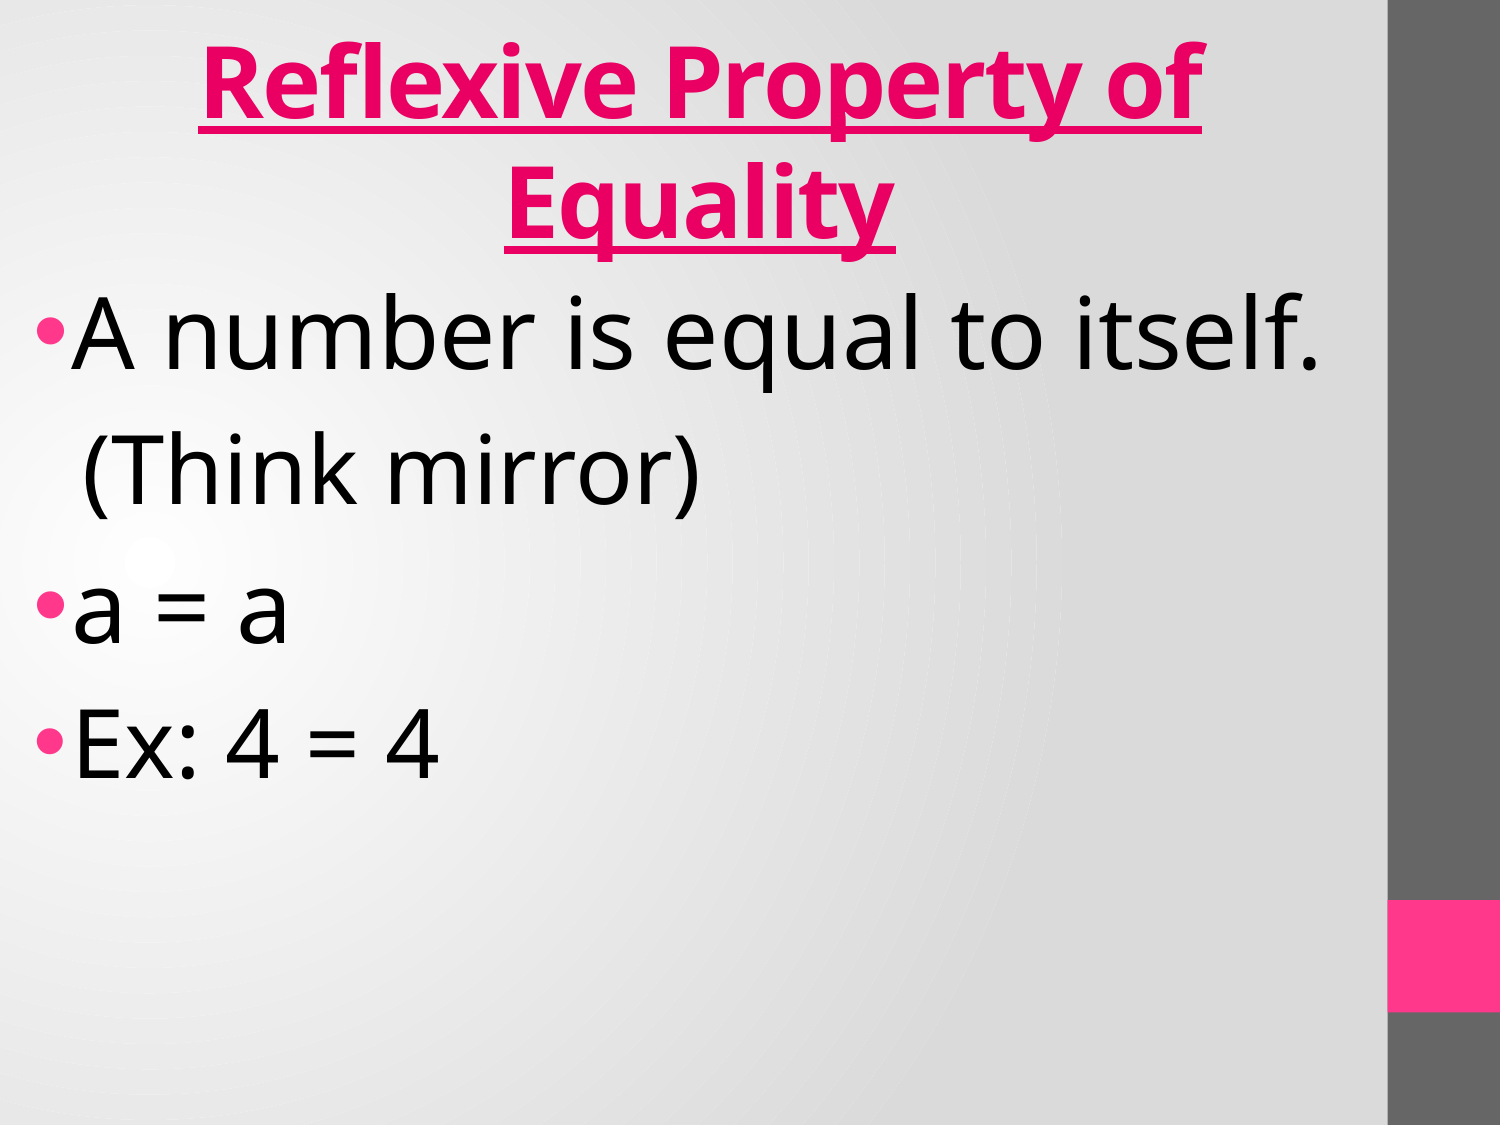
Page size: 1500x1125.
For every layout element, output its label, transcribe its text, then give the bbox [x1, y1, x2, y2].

title Reflexive Property of Equality [75, 45, 1325, 233]
list A number is equal to itself. (Think mirror) a = a Ex: 4 = 4 [0, 262, 1500, 1088]
